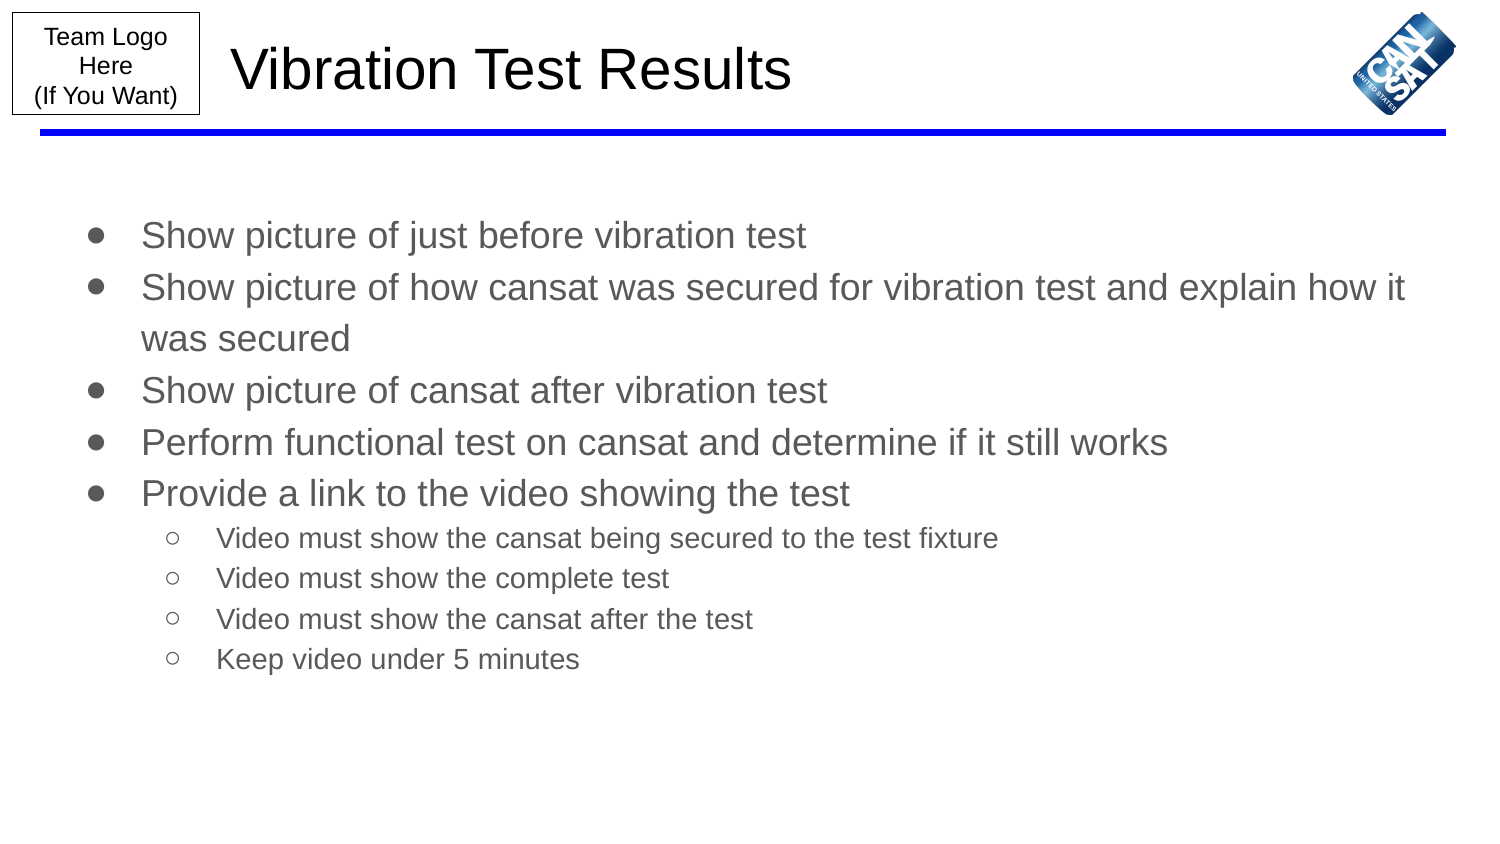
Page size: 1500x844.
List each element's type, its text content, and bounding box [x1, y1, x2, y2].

list Show picture of just before vibration test Show picture of how cansat was secured for vibration test and explain how it was secured Show picture of cansat after vibration test Perform functional test on cansat and determine if it still works Provide a link to the video showing the test Video must show the cansat being secured to the test fixture Video must show the complete test Video must show the cansat after the test Keep video under 5 minutes [51, 189, 1449, 750]
picture [1353, 12, 1456, 115]
title Vibration Test Results [214, 16, 1340, 111]
